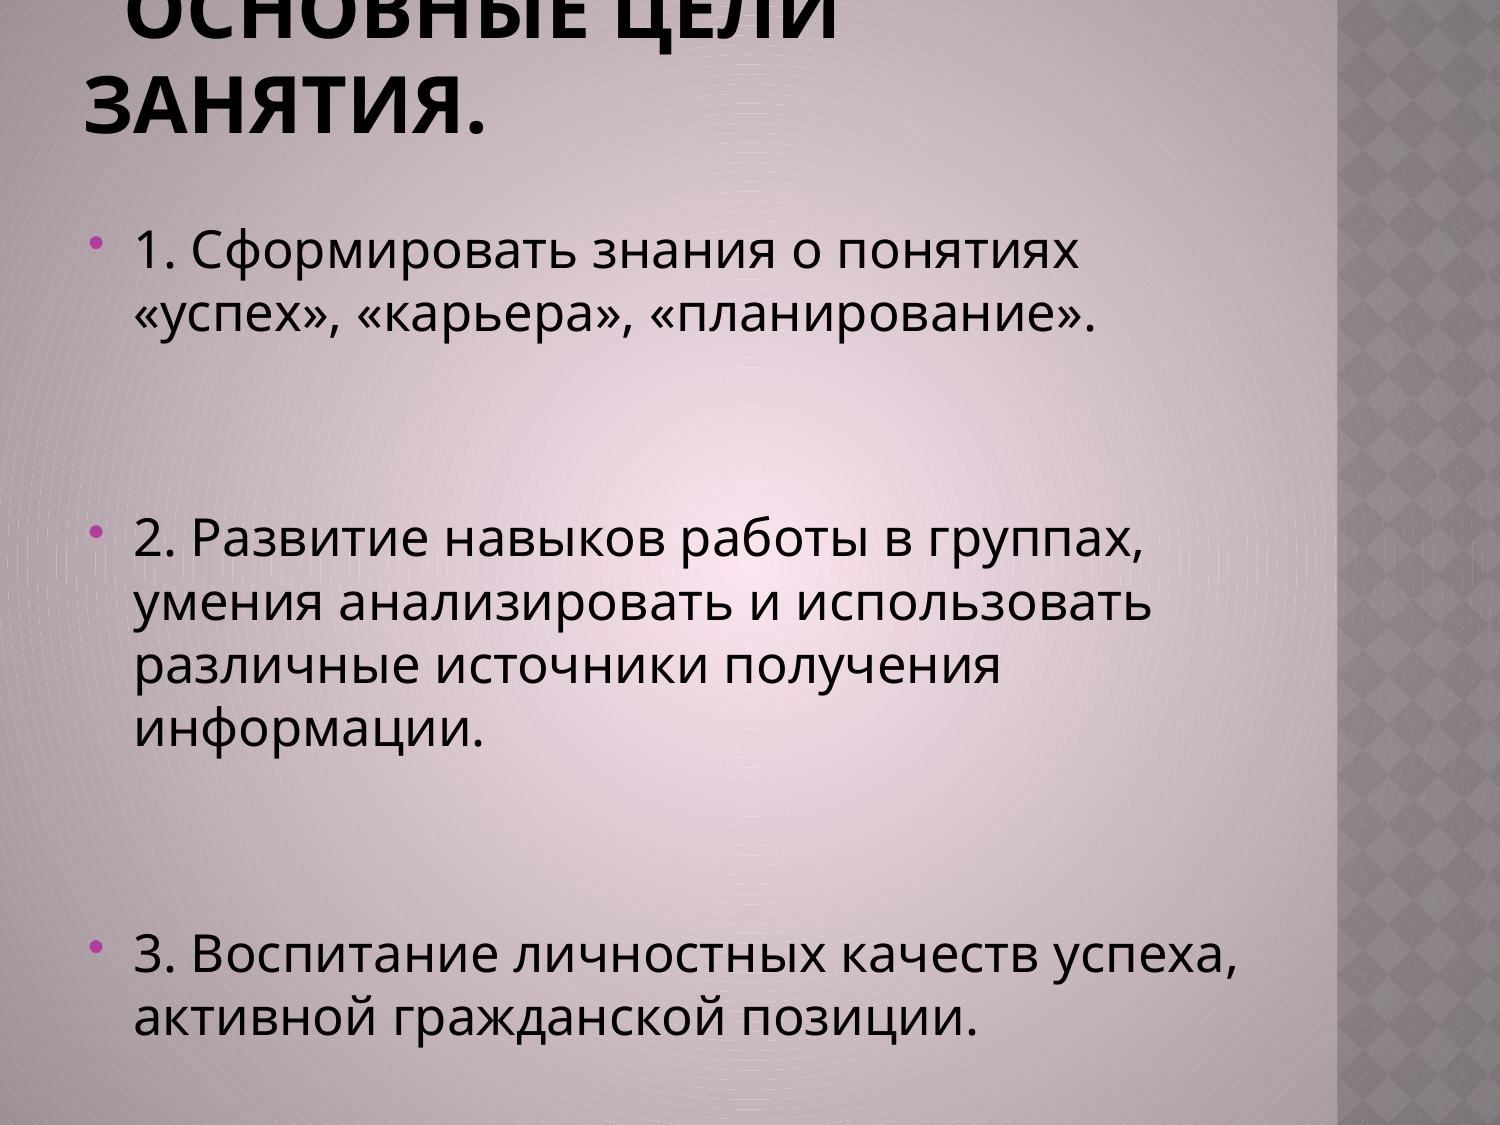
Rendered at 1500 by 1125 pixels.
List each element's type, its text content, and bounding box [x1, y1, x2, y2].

title Основные цели занятия. [75, 52, 1263, 149]
list 1. Сформировать знания о понятиях «успех», «карьера», «планирование». 2. Развитие навыков работы в группах, умения анализировать и использовать различные источники получения информации. 3. Воспитание личностных качеств успеха, активной гражданской позиции. [75, 208, 1263, 1059]
